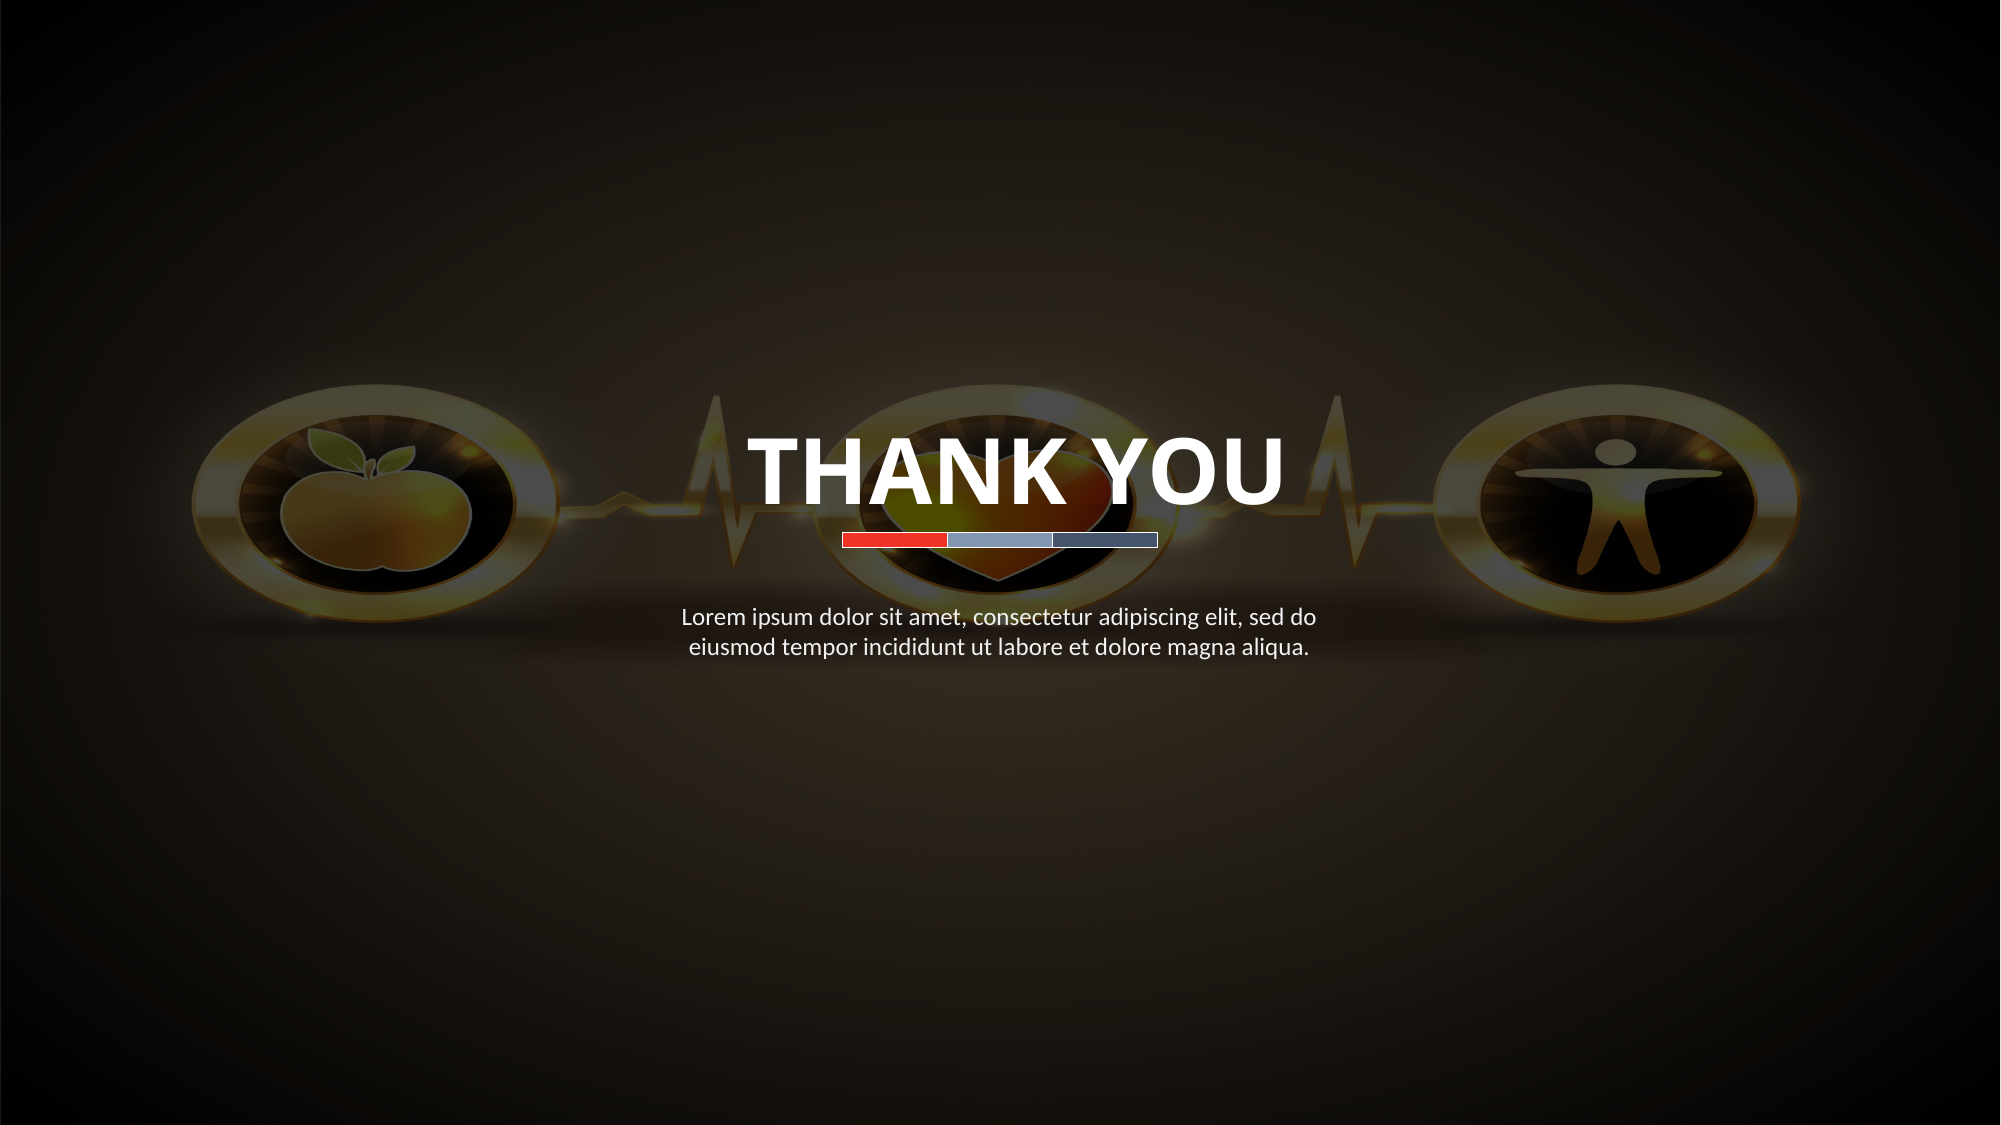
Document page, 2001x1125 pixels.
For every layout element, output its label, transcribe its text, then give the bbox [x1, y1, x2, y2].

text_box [842, 532, 1158, 548]
picture [0, 0, 2001, 1125]
text_box Lorem ipsum dolor sit amet, consectetur adipiscing elit, sed do eiusmod tempor incididunt ut labore et dolore magna aliqua. [660, 593, 1340, 668]
text_box THANK YOU [565, 405, 1470, 531]
